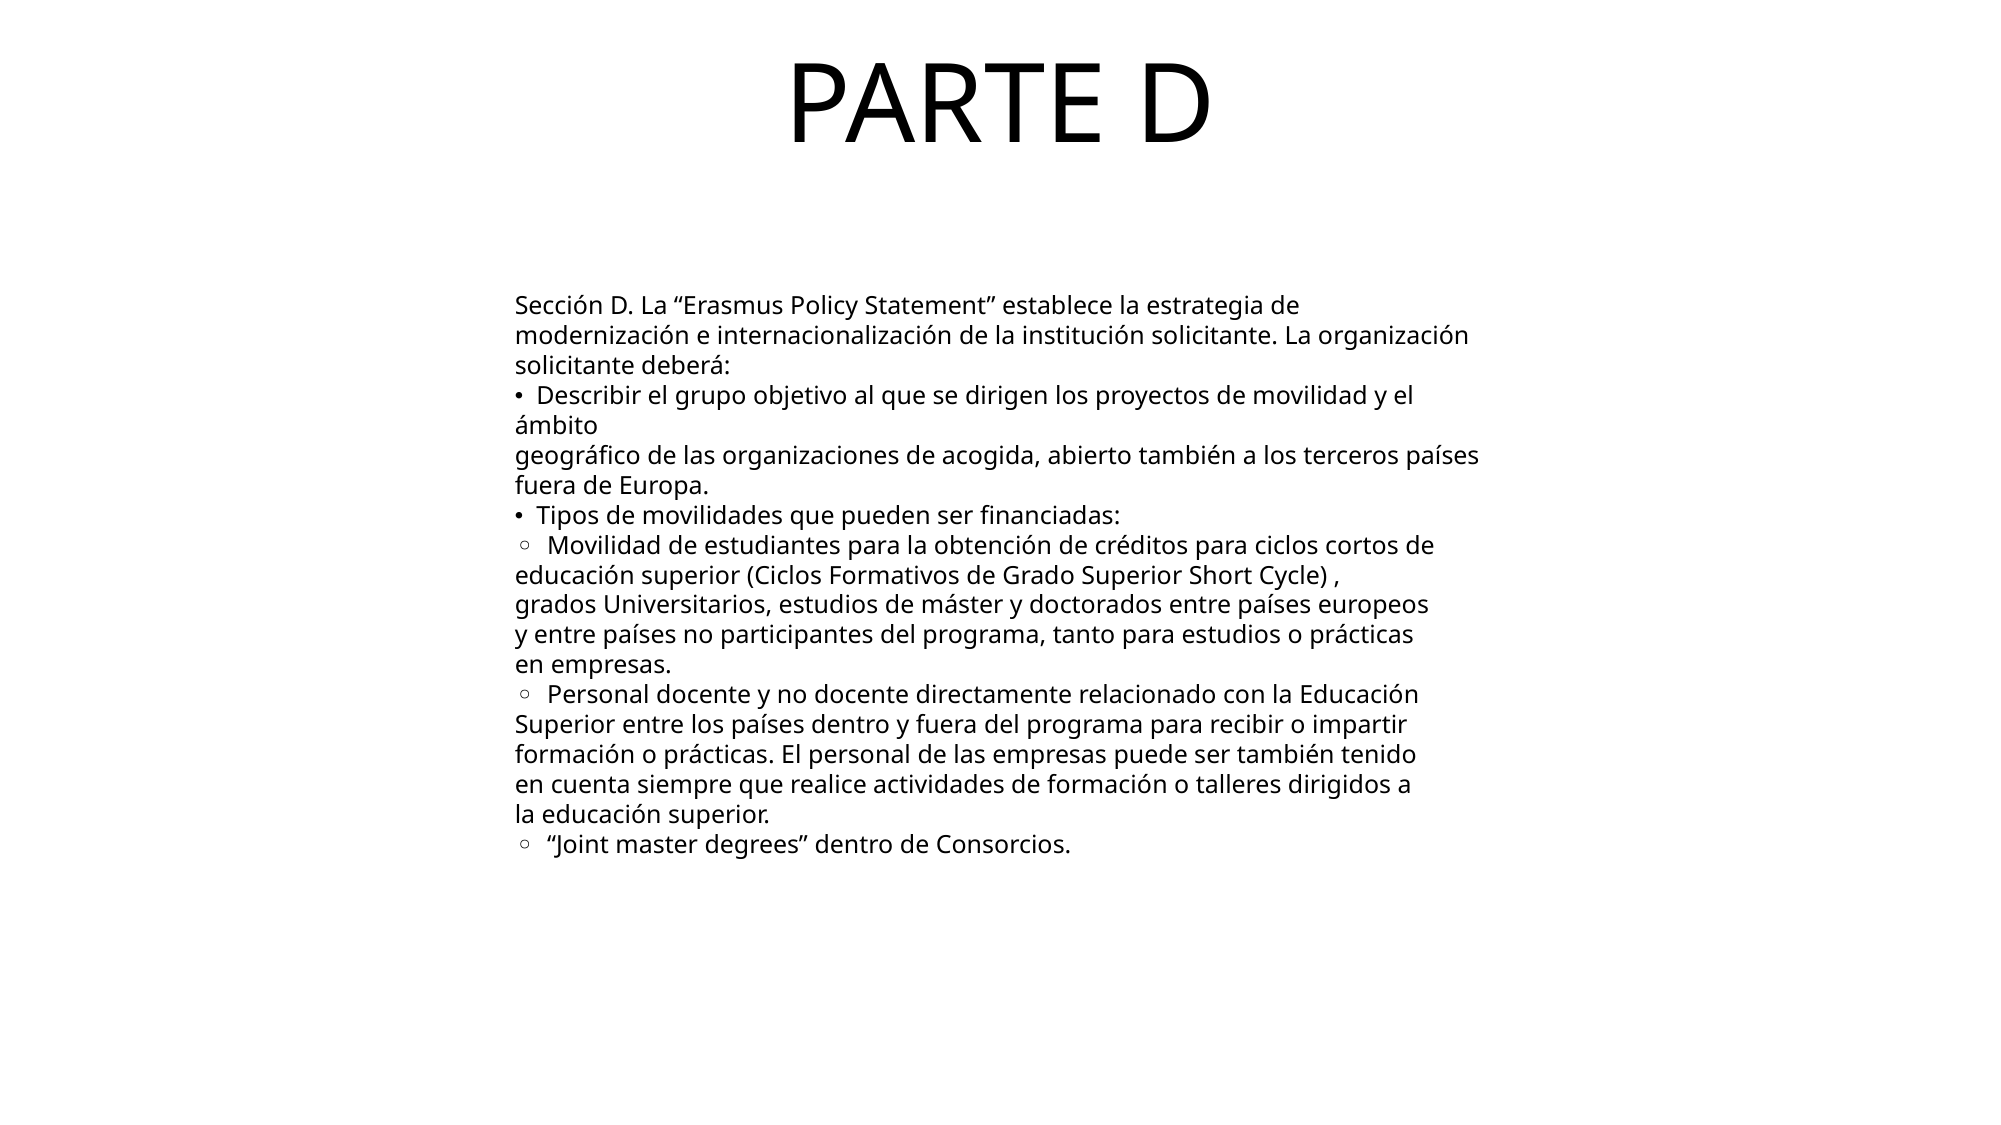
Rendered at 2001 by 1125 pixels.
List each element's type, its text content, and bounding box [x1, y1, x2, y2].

text_box Sección D. La “Erasmus Policy Statement” establece la estrategia de modernización e internacionalización de la institución solicitante. La organización solicitante deberá: • Describir el grupo objetivo al que se dirigen los proyectos de movilidad y el ámbito geográfico de las organizaciones de acogida, abierto también a los terceros países fuera de Europa. • Tipos de movilidades que pueden ser financiadas: ◦ Movilidad de estudiantes para la obtención de créditos para ciclos cortos de educación superior (Ciclos Formativos de Grado Superior Short Cycle) , grados Universitarios, estudios de máster y doctorados entre países europeos y entre países no participantes del programa, tanto para estudios o prácticas en empresas. ◦ Personal docente y no docente directamente relacionado con la Educación Superior entre los países dentro y fuera del programa para recibir o impartir formación o prácticas. El personal de las empresas puede ser también tenido en cuenta siempre que realice actividades de formación o talleres dirigidos a la educación superior. ◦ “Joint master degrees” dentro de Consorcios. [500, 282, 1500, 866]
title PARTE D [249, 39, 1750, 175]
